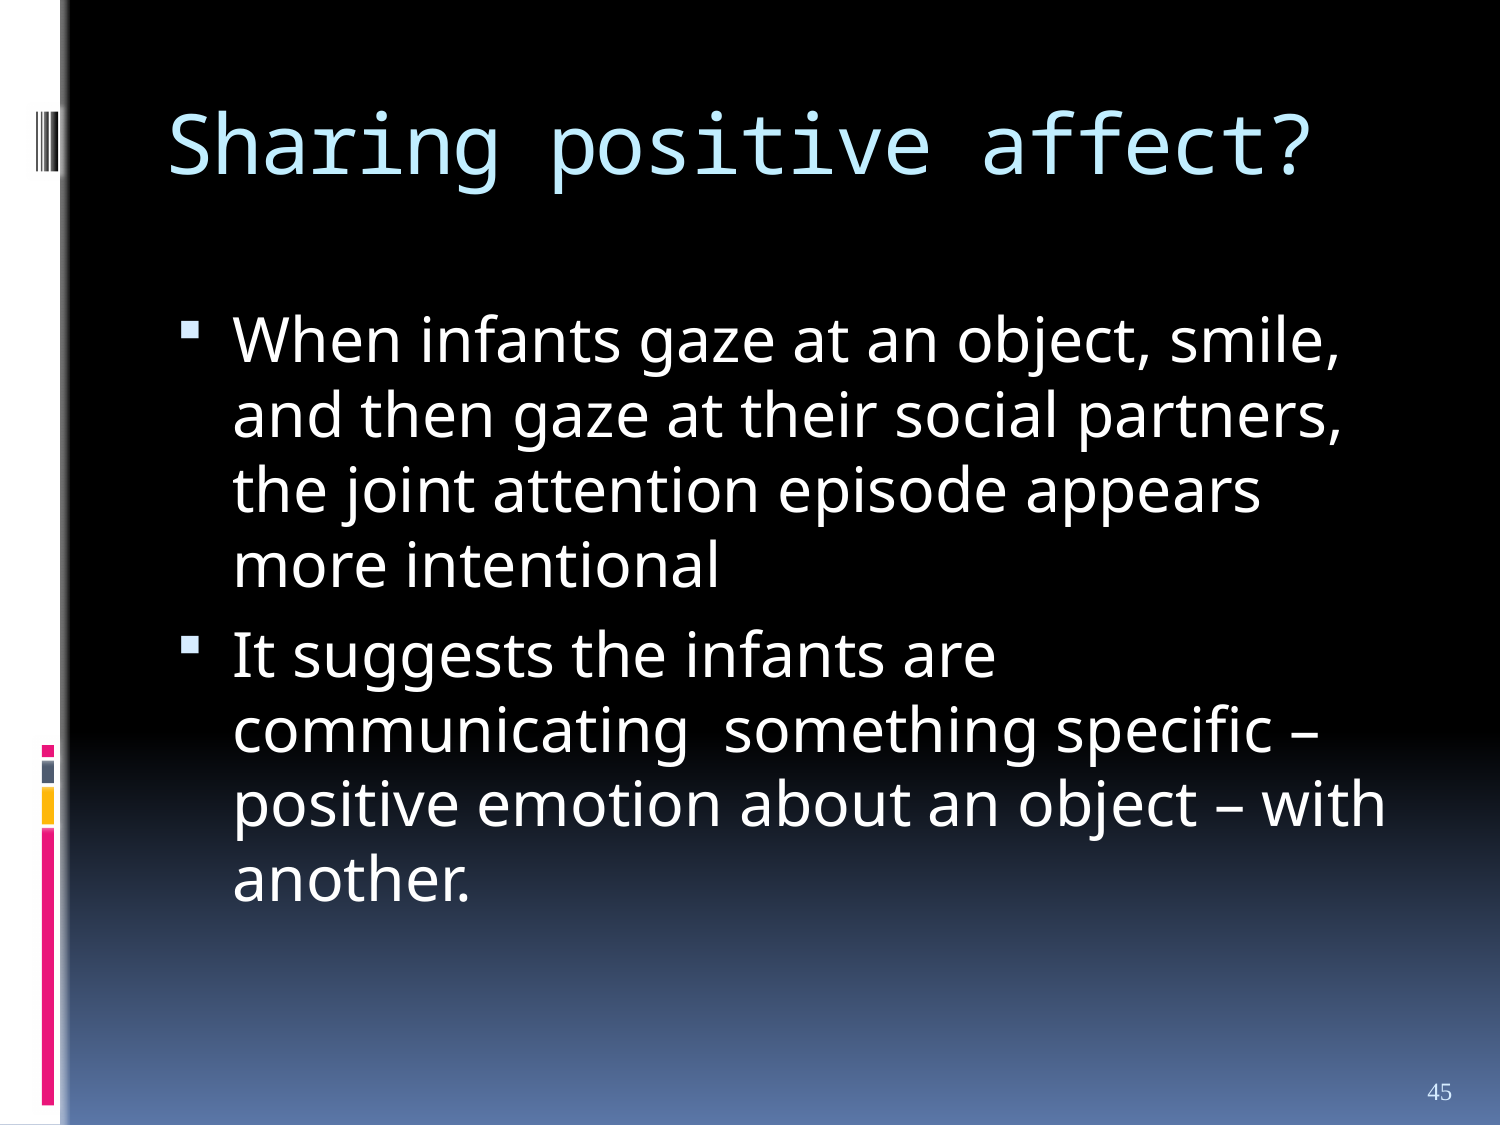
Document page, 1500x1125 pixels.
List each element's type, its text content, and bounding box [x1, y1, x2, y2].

slide_number 45 [1412, 1052, 1488, 1113]
title Sharing positive affect? [150, 84, 1425, 235]
list When infants gaze at an object, smile, and then gaze at their social partners, the joint attention episode appears more intentional It suggests the infants are communicating something specific – positive emotion about an object – with another. [149, 292, 1426, 1043]
